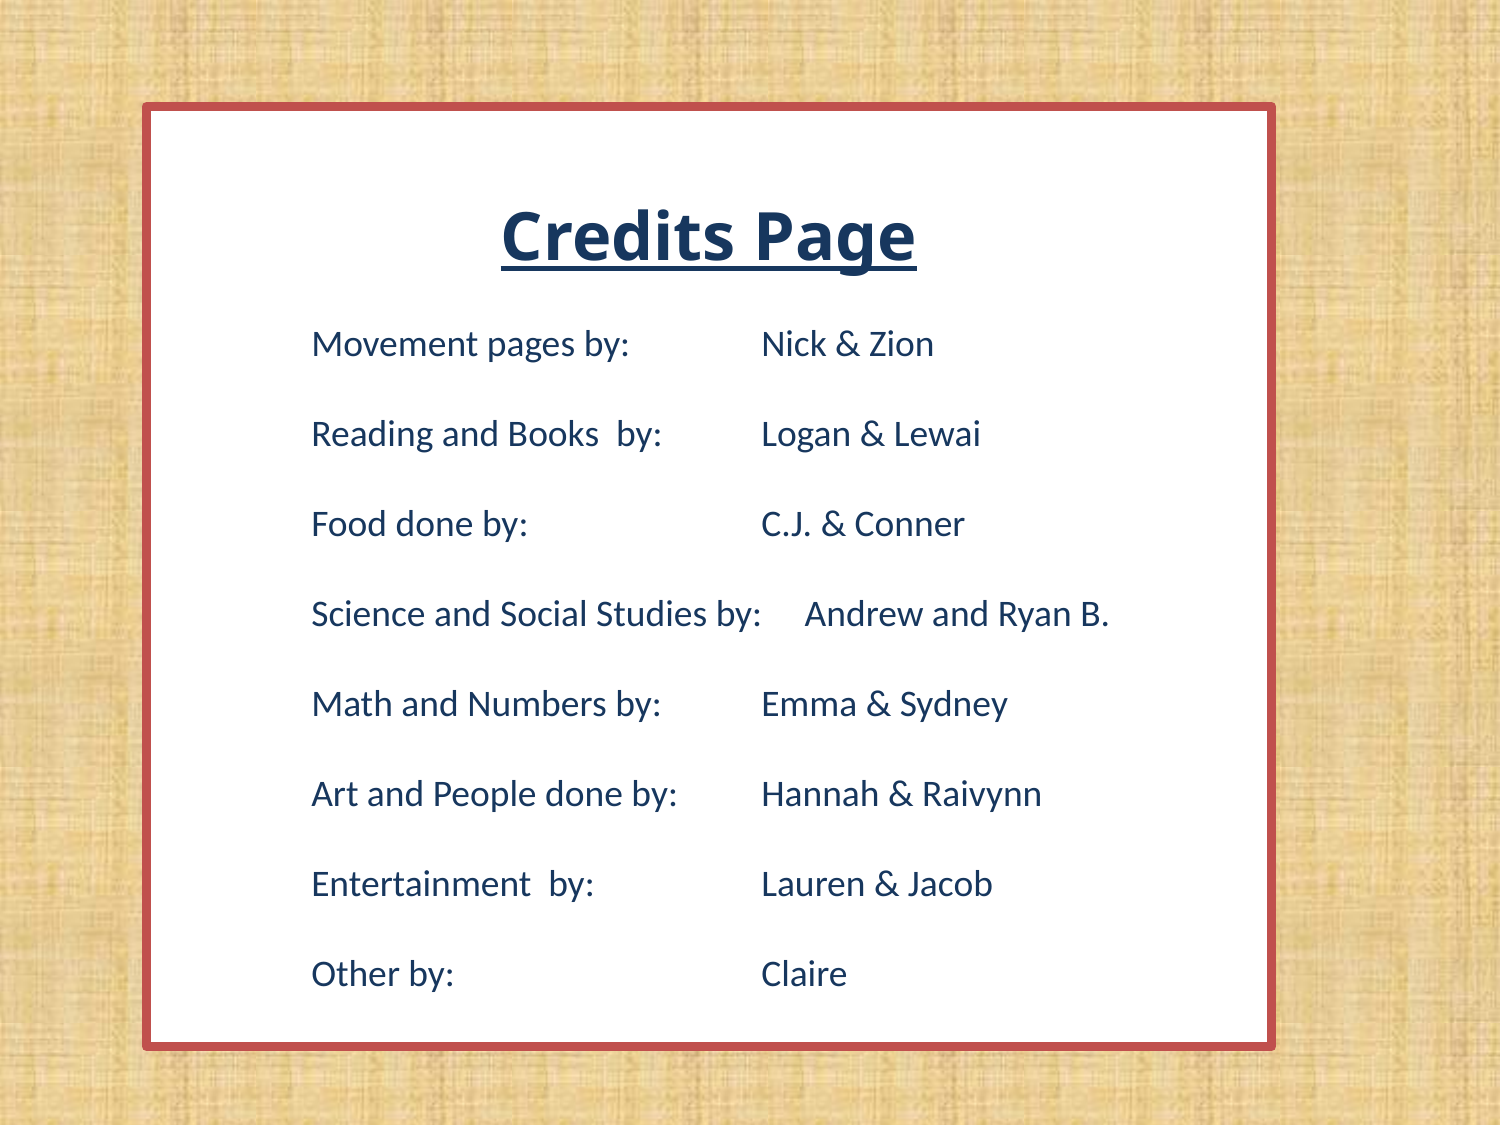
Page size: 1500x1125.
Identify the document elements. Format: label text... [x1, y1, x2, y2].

picture [0, 0, 1500, 1125]
text_box Credits Page Movement pages by: Nick & Zion Reading and Books by: Logan & Lewai Food done by: C.J. & Conner Science and Social Studies by: Andrew and Ryan B. Math and Numbers by: Emma & Sydney Art and People done by: Hannah & Raivynn Entertainment by: Lauren & Jacob Other by: Claire [144, 105, 1274, 1048]
